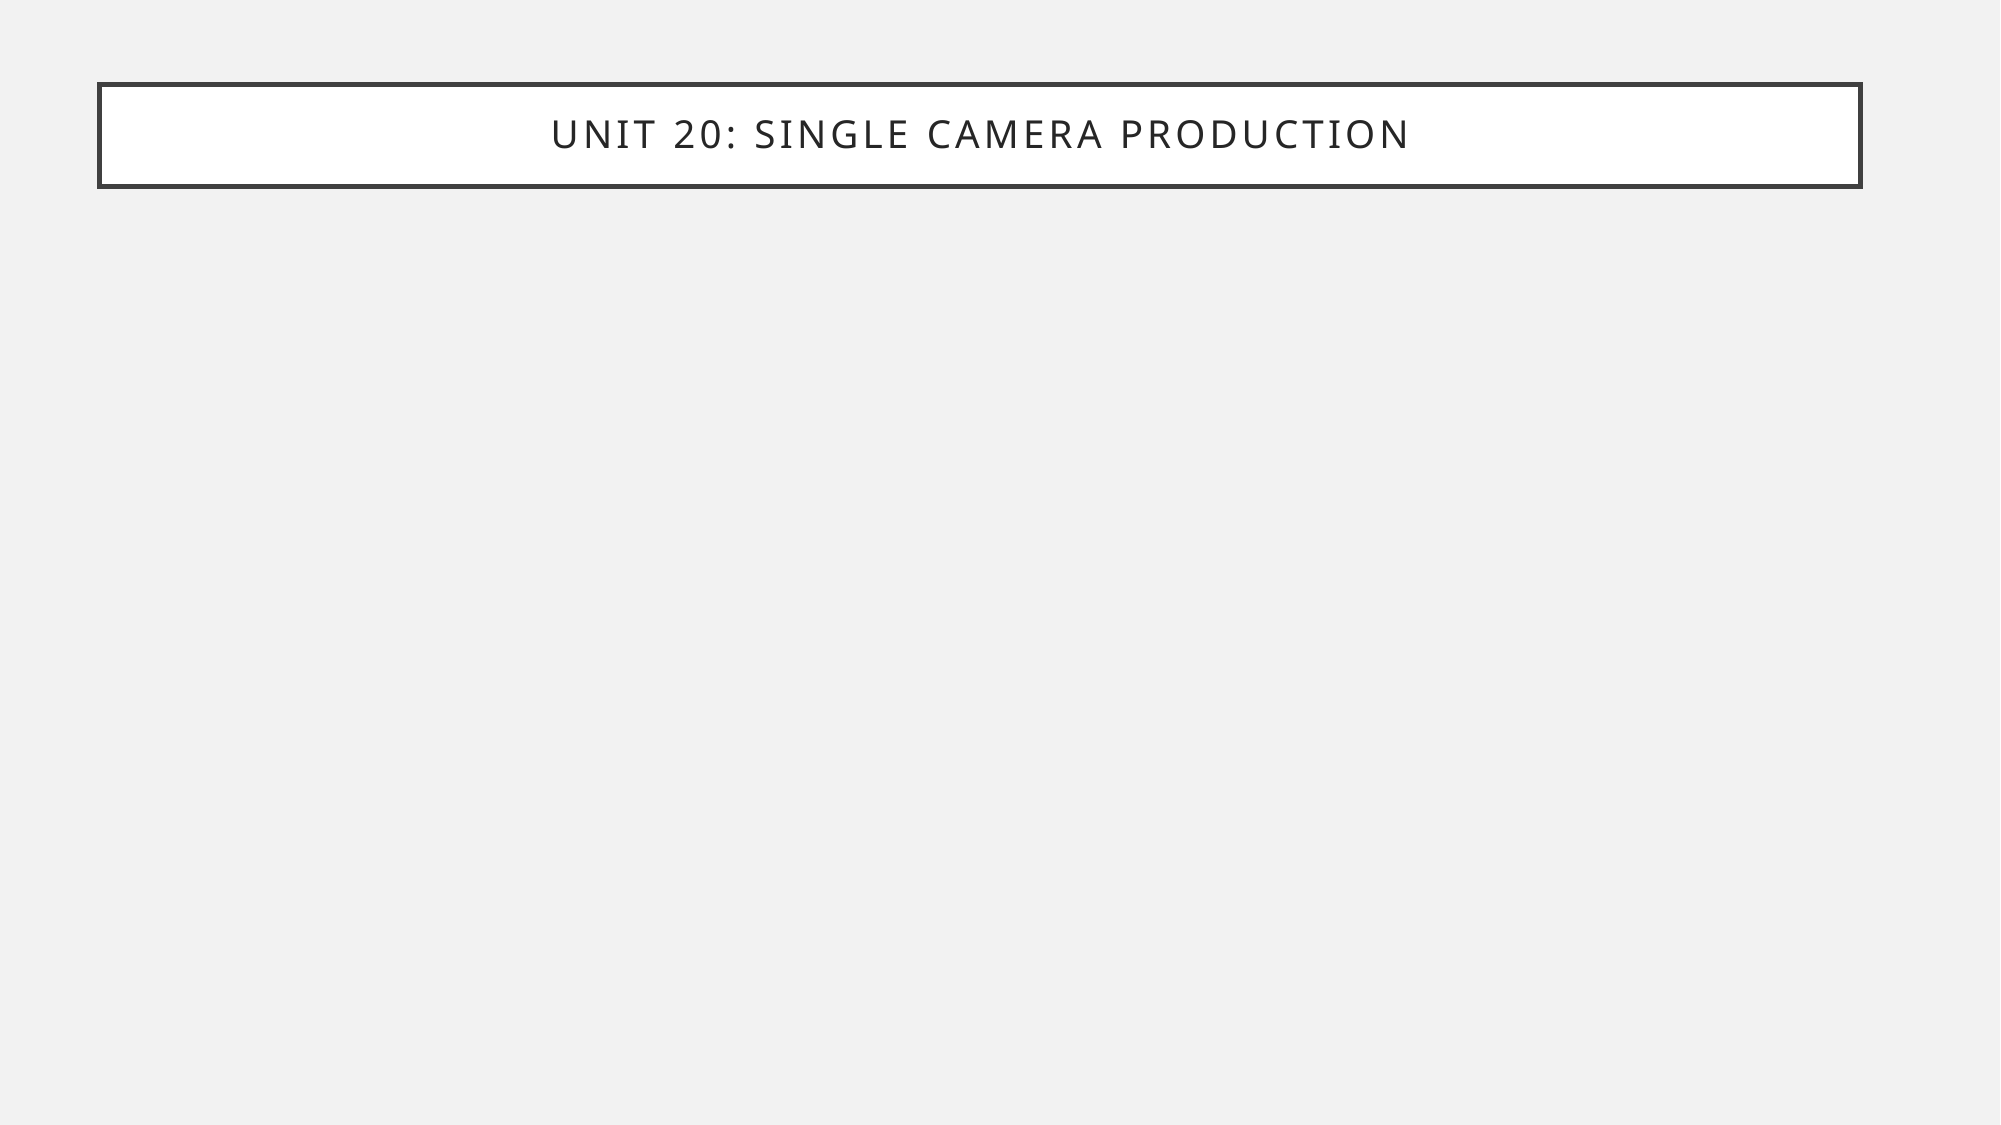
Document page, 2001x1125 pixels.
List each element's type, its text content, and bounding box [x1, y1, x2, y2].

title UNIT 20: SINGLE CAMERA PRODUCTION [97, 82, 1863, 189]
